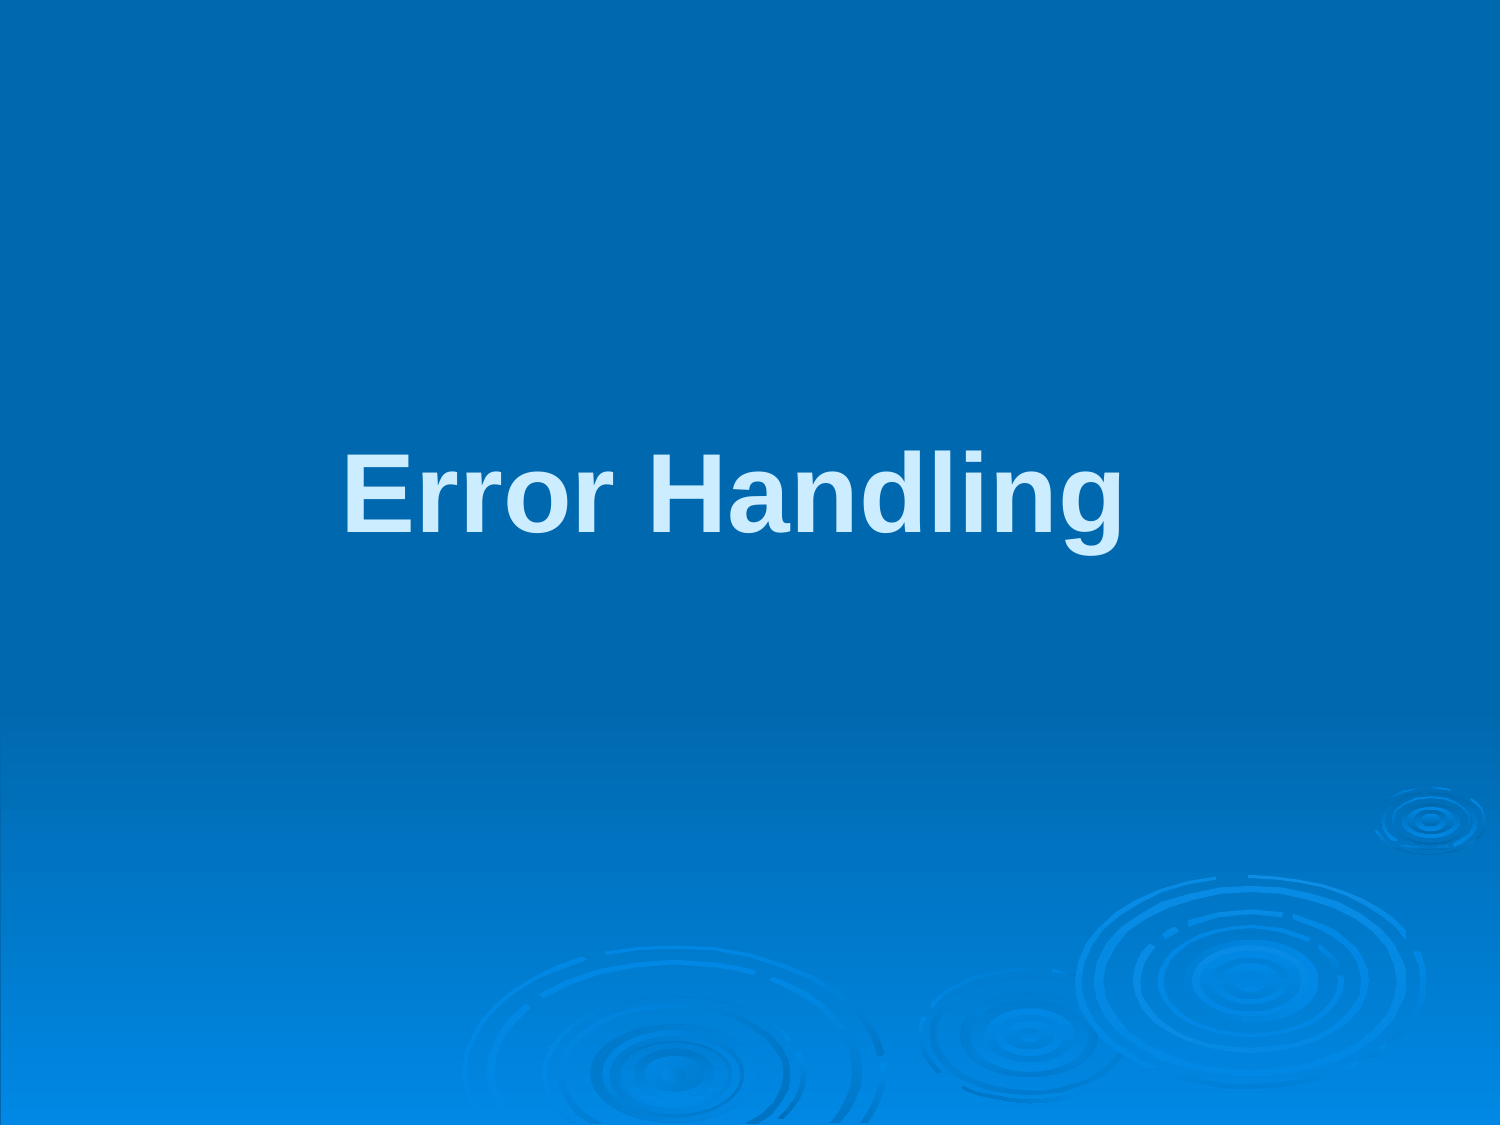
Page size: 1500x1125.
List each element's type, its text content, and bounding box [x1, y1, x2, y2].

title Error Handling [112, 277, 1388, 563]
